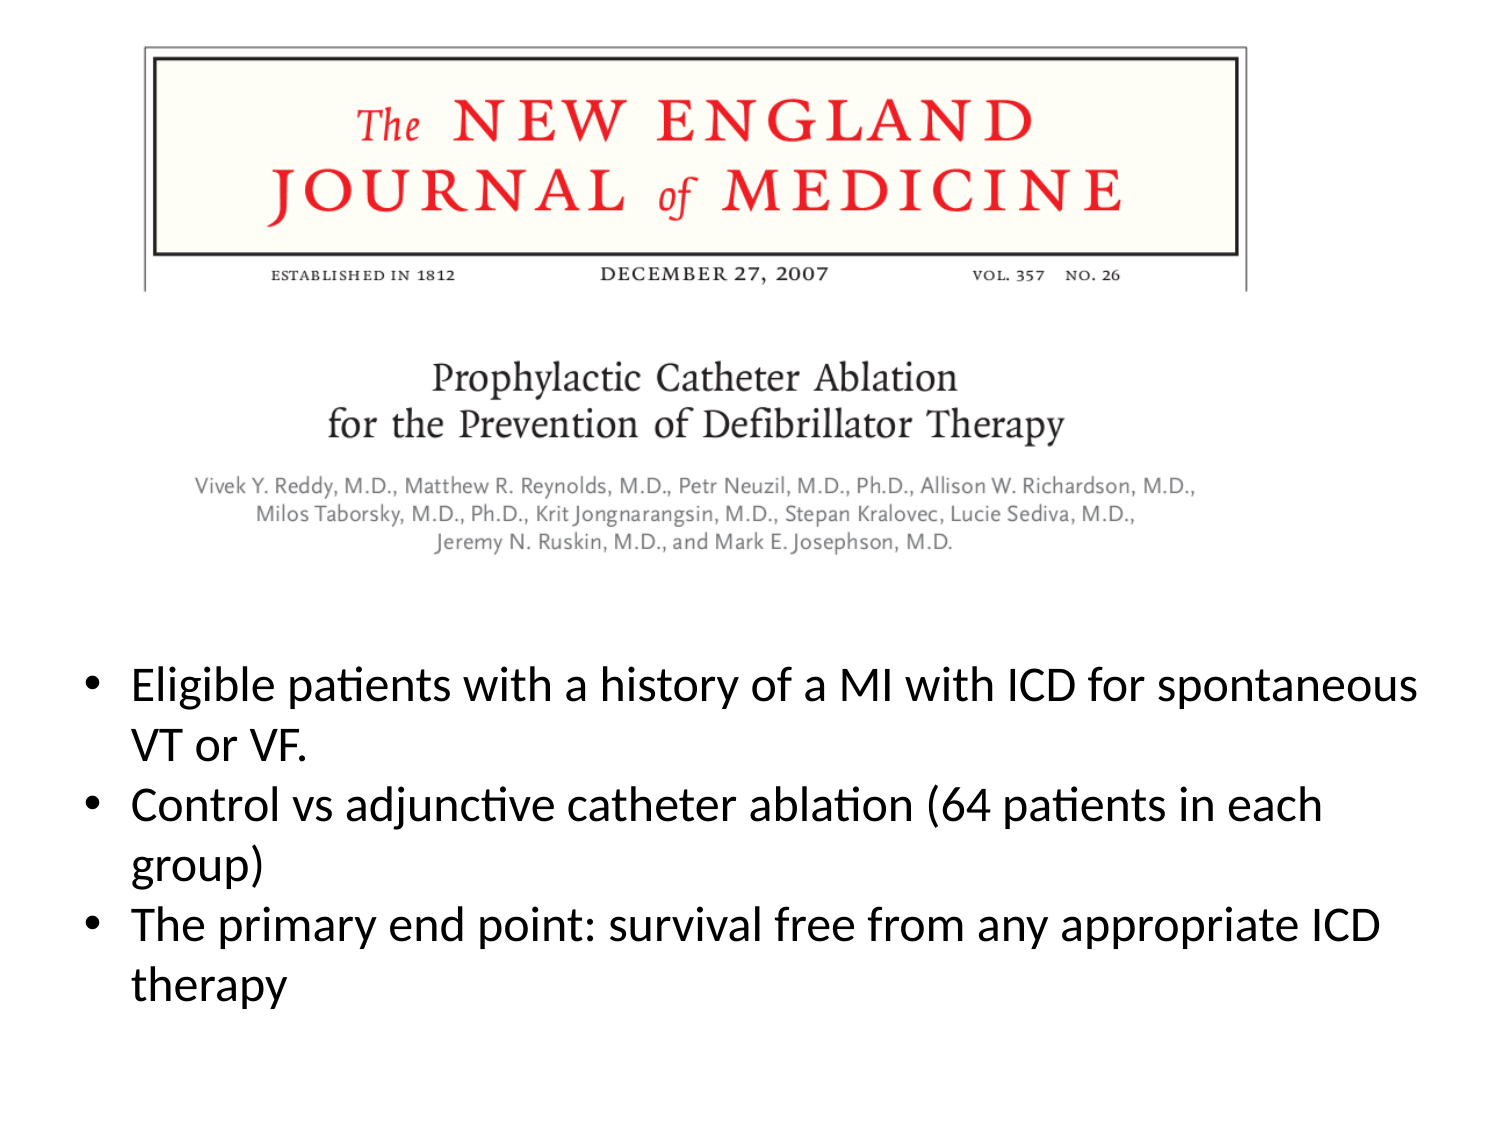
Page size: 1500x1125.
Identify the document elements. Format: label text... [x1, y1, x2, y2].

text_box Eligible patients with a history of a MI with ICD for spontaneous VT or VF. Control vs adjunctive catheter ablation (64 patients in each group) The primary end point: survival free from any appropriate ICD therapy [69, 644, 1481, 1020]
picture [66, 30, 1313, 577]
